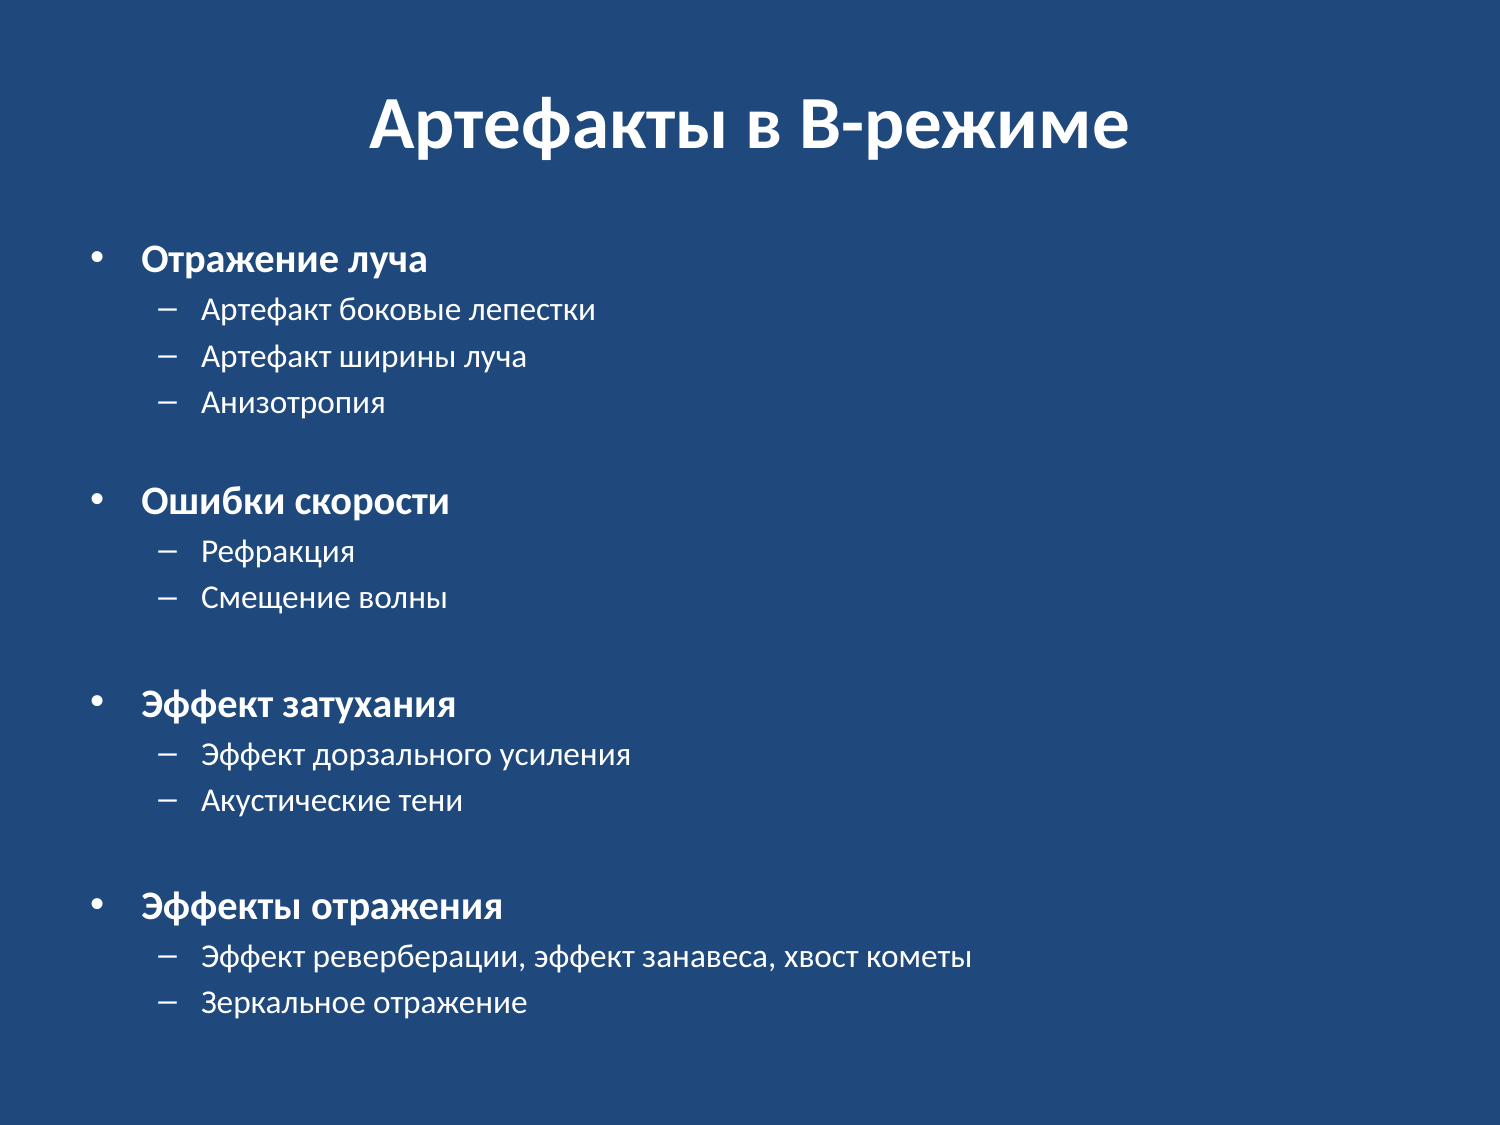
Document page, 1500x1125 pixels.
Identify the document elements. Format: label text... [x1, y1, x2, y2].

title Артефакты в В-режиме [24, 24, 1475, 213]
list Отражение луча Артефакт боковые лепестки Артефакт ширины луча Анизотропия Ошибки скорости Рефракция Смещение волны Эффект затухания Эффект дорзального усиления Акустические тени Эффекты отражения Эффект реверберации, эффект занавеса, хвост кометы Зеркальное отражение [75, 224, 1425, 1038]
